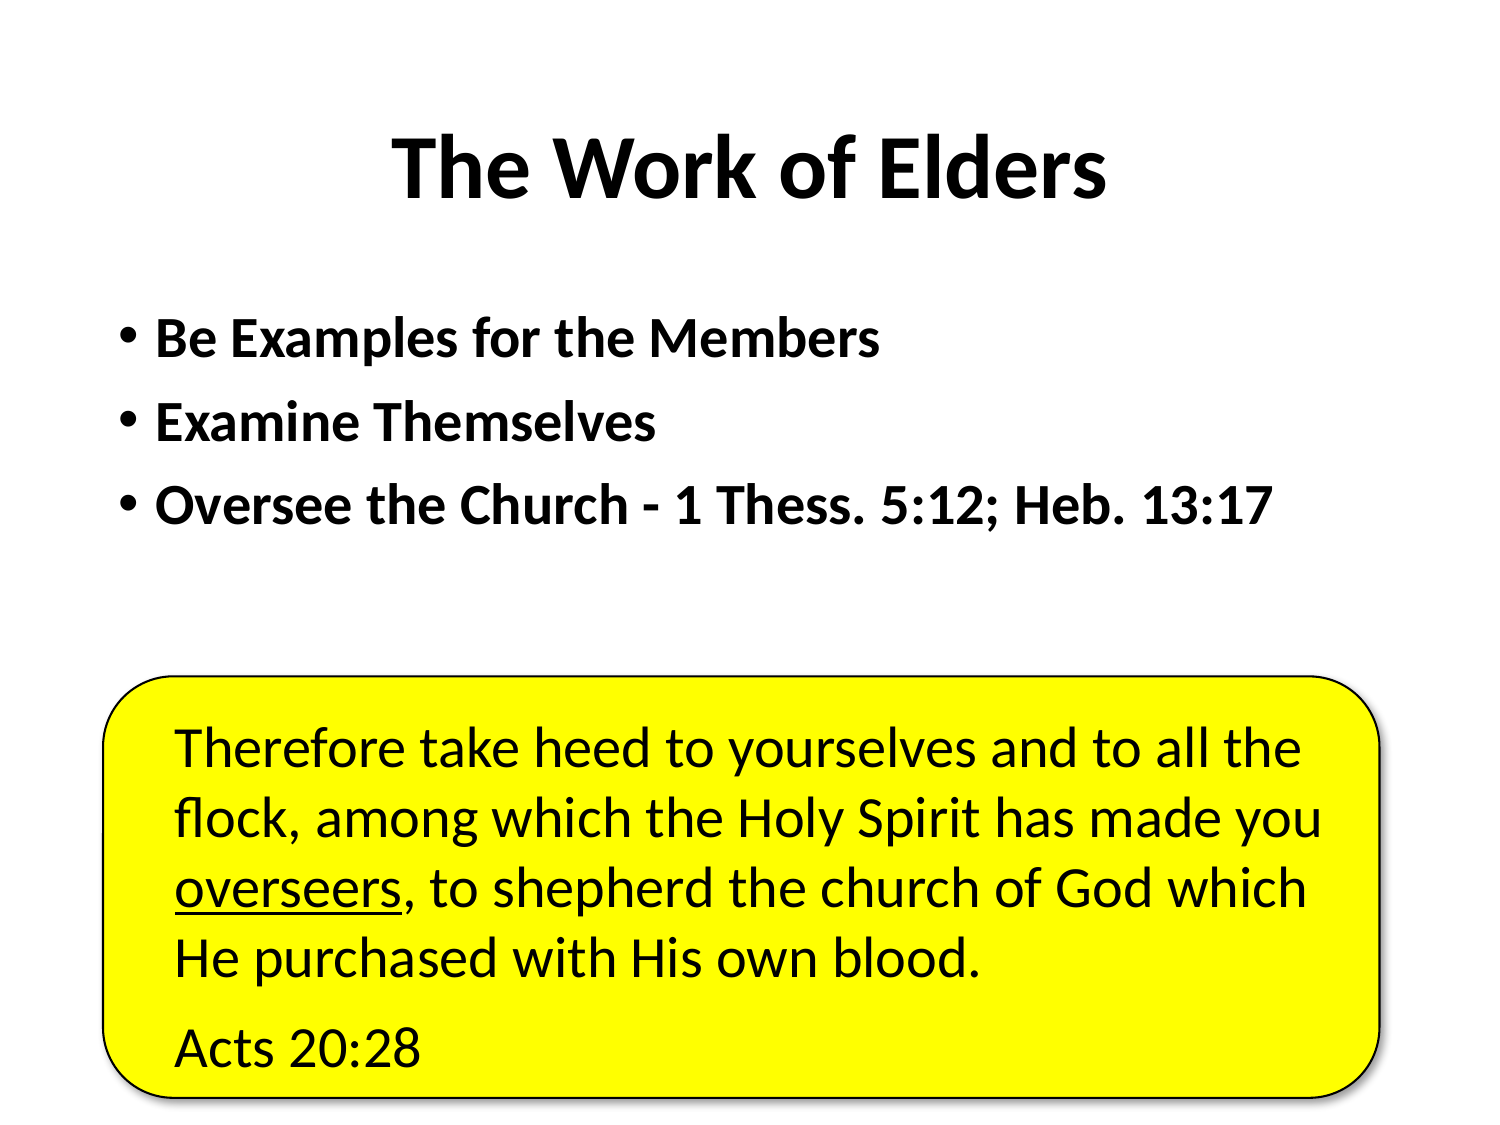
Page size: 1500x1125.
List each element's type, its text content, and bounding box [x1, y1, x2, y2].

text_box [101, 675, 1381, 1099]
list Be Examples for the Members Examine Themselves Oversee the Church - 1 Thess. 5:12; Heb. 13:17 [103, 299, 1397, 1014]
text_box Therefore take heed to yourselves and to all the flock, among which the Holy Spirit has made you overseers, to shepherd the church of God which He purchased with His own blood. Acts 20:28 [160, 702, 1340, 1087]
title The Work of Elders [103, 59, 1397, 278]
